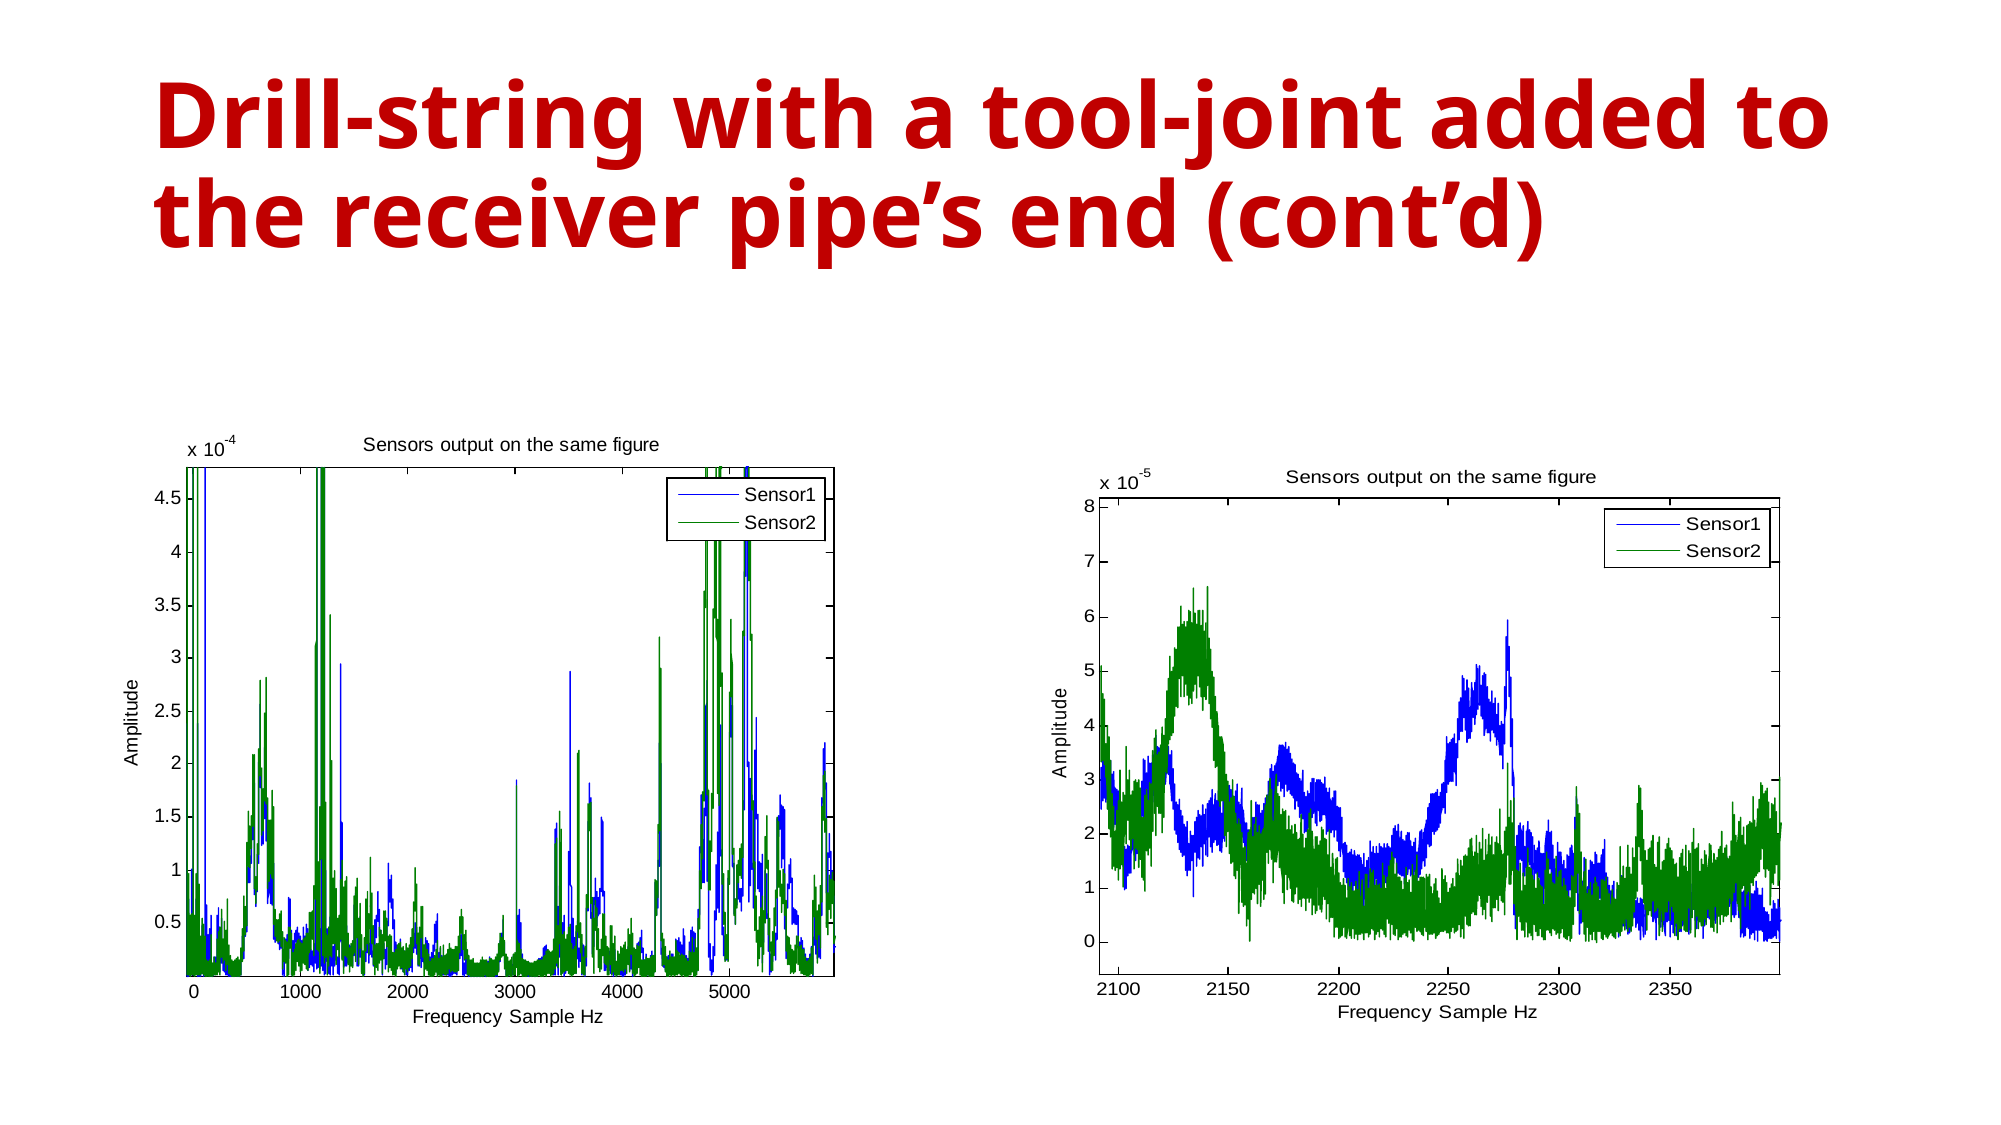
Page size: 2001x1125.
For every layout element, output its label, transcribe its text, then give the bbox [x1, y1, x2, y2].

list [78, 419, 913, 1045]
title Drill-string with a tool-joint added to the receiver pipe’s end (cont’d) [137, 59, 1863, 278]
picture [987, 454, 1863, 1039]
